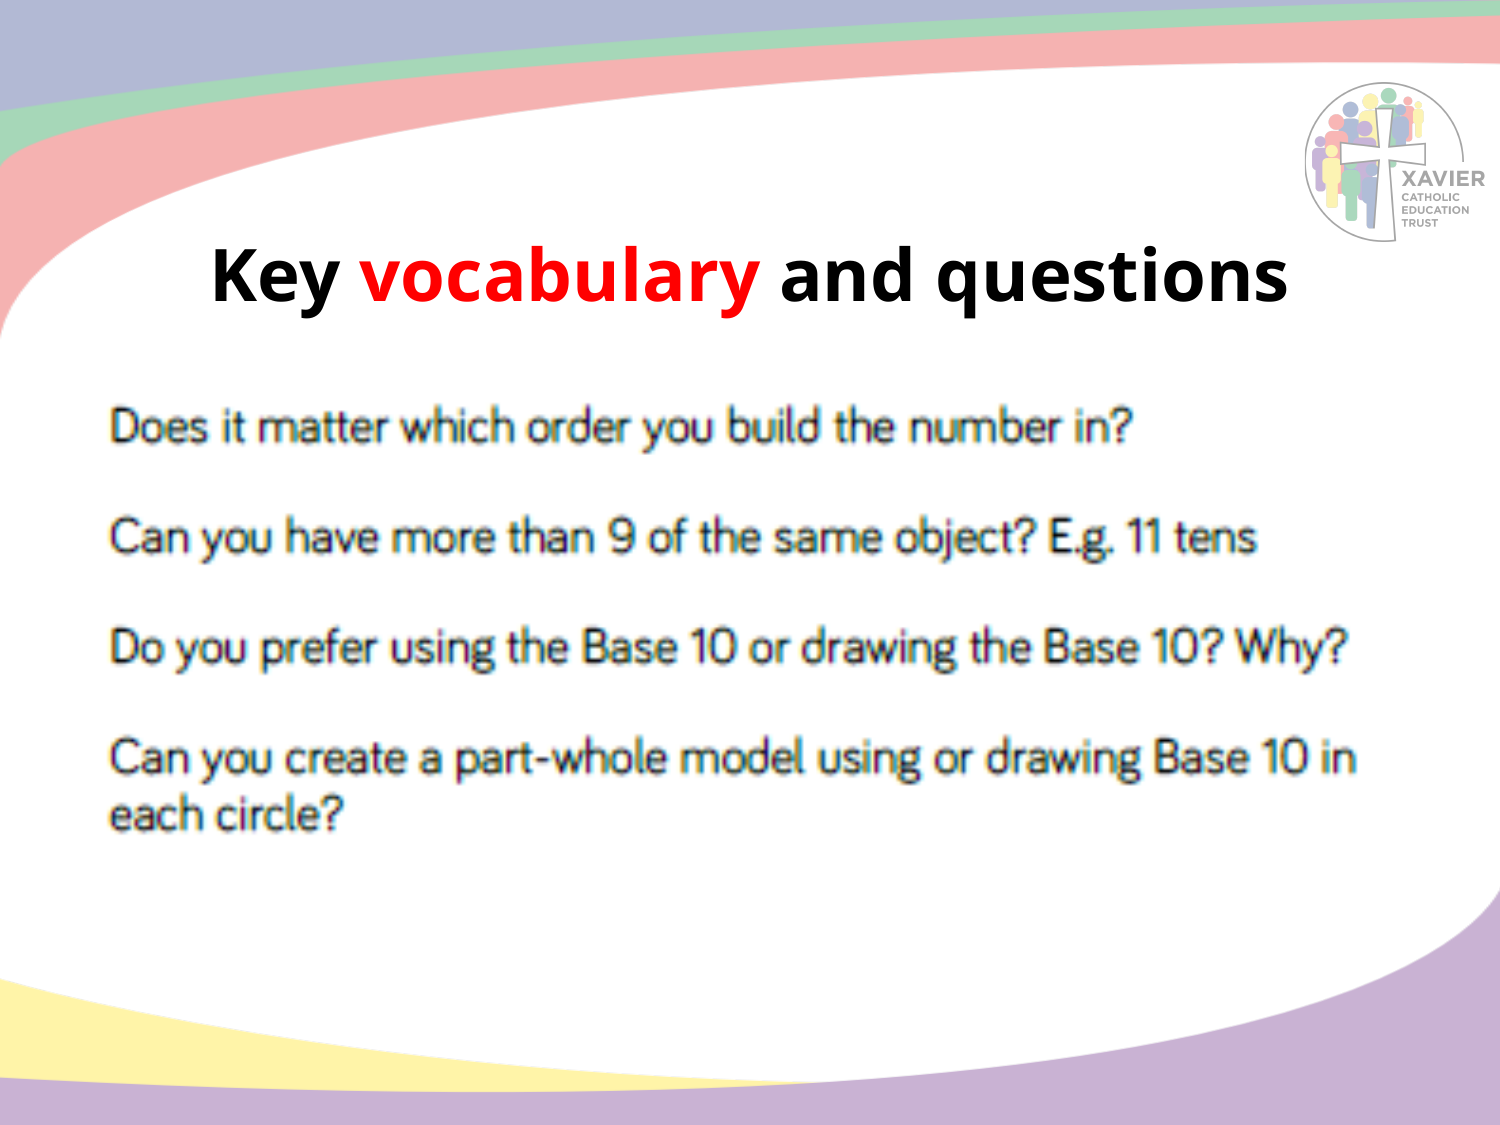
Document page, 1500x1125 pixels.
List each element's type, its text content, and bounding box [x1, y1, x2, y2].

picture [79, 375, 1388, 896]
title Key vocabulary and questions [112, 184, 1388, 325]
